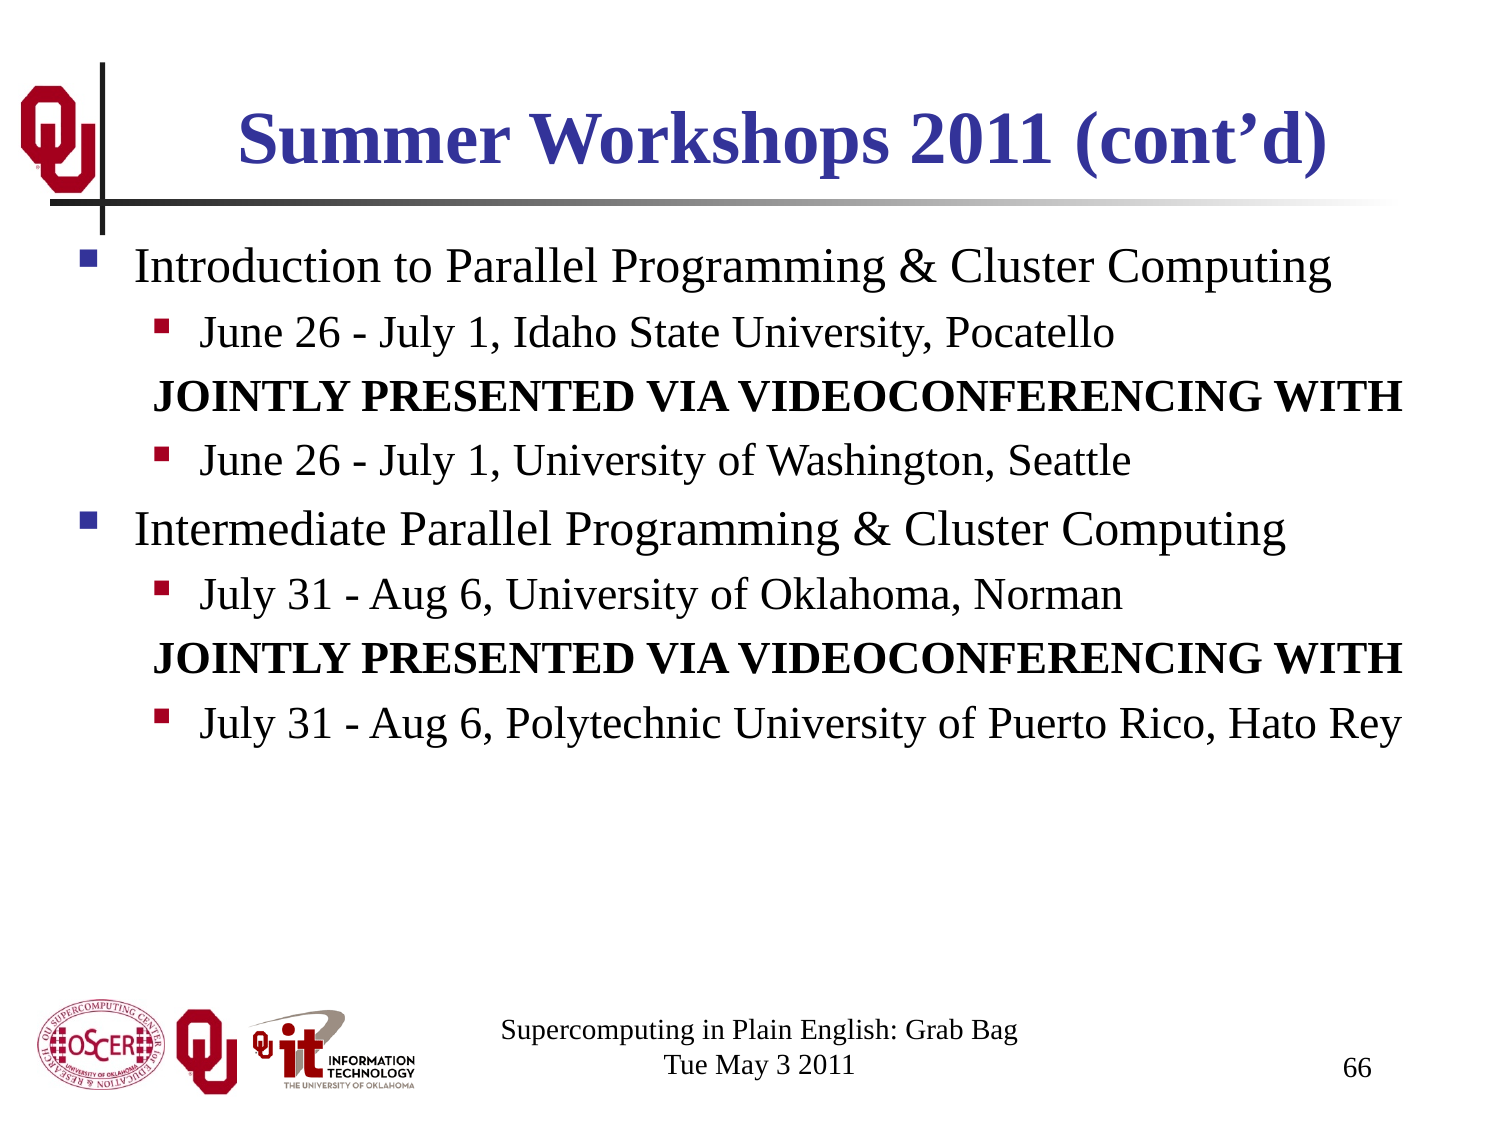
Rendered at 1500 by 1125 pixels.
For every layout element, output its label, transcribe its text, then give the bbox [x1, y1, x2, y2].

title Summer Workshops 2011 (cont’d) [124, 74, 1442, 187]
slide_number 66 [1174, 1015, 1388, 1091]
picture [174, 999, 425, 1099]
footer Supercomputing in Plain English: Grab Bag Tue May 3 2011 [431, 1012, 1088, 1088]
picture [37, 999, 165, 1090]
list Introduction to Parallel Programming & Cluster Computing June 26 - July 1, Idaho State University, Pocatello JOINTLY PRESENTED VIA VIDEOCONFERENCING WITH June 26 - July 1, University of Washington, Seattle Intermediate Parallel Programming & Cluster Computing July 31 - Aug 6, University of Oklahoma, Norman JOINTLY PRESENTED VIA VIDEOCONFERENCING WITH July 31 - Aug 6, Polytechnic University of Puerto Rico, Hato Rey [62, 224, 1463, 988]
picture [18, 83, 97, 196]
